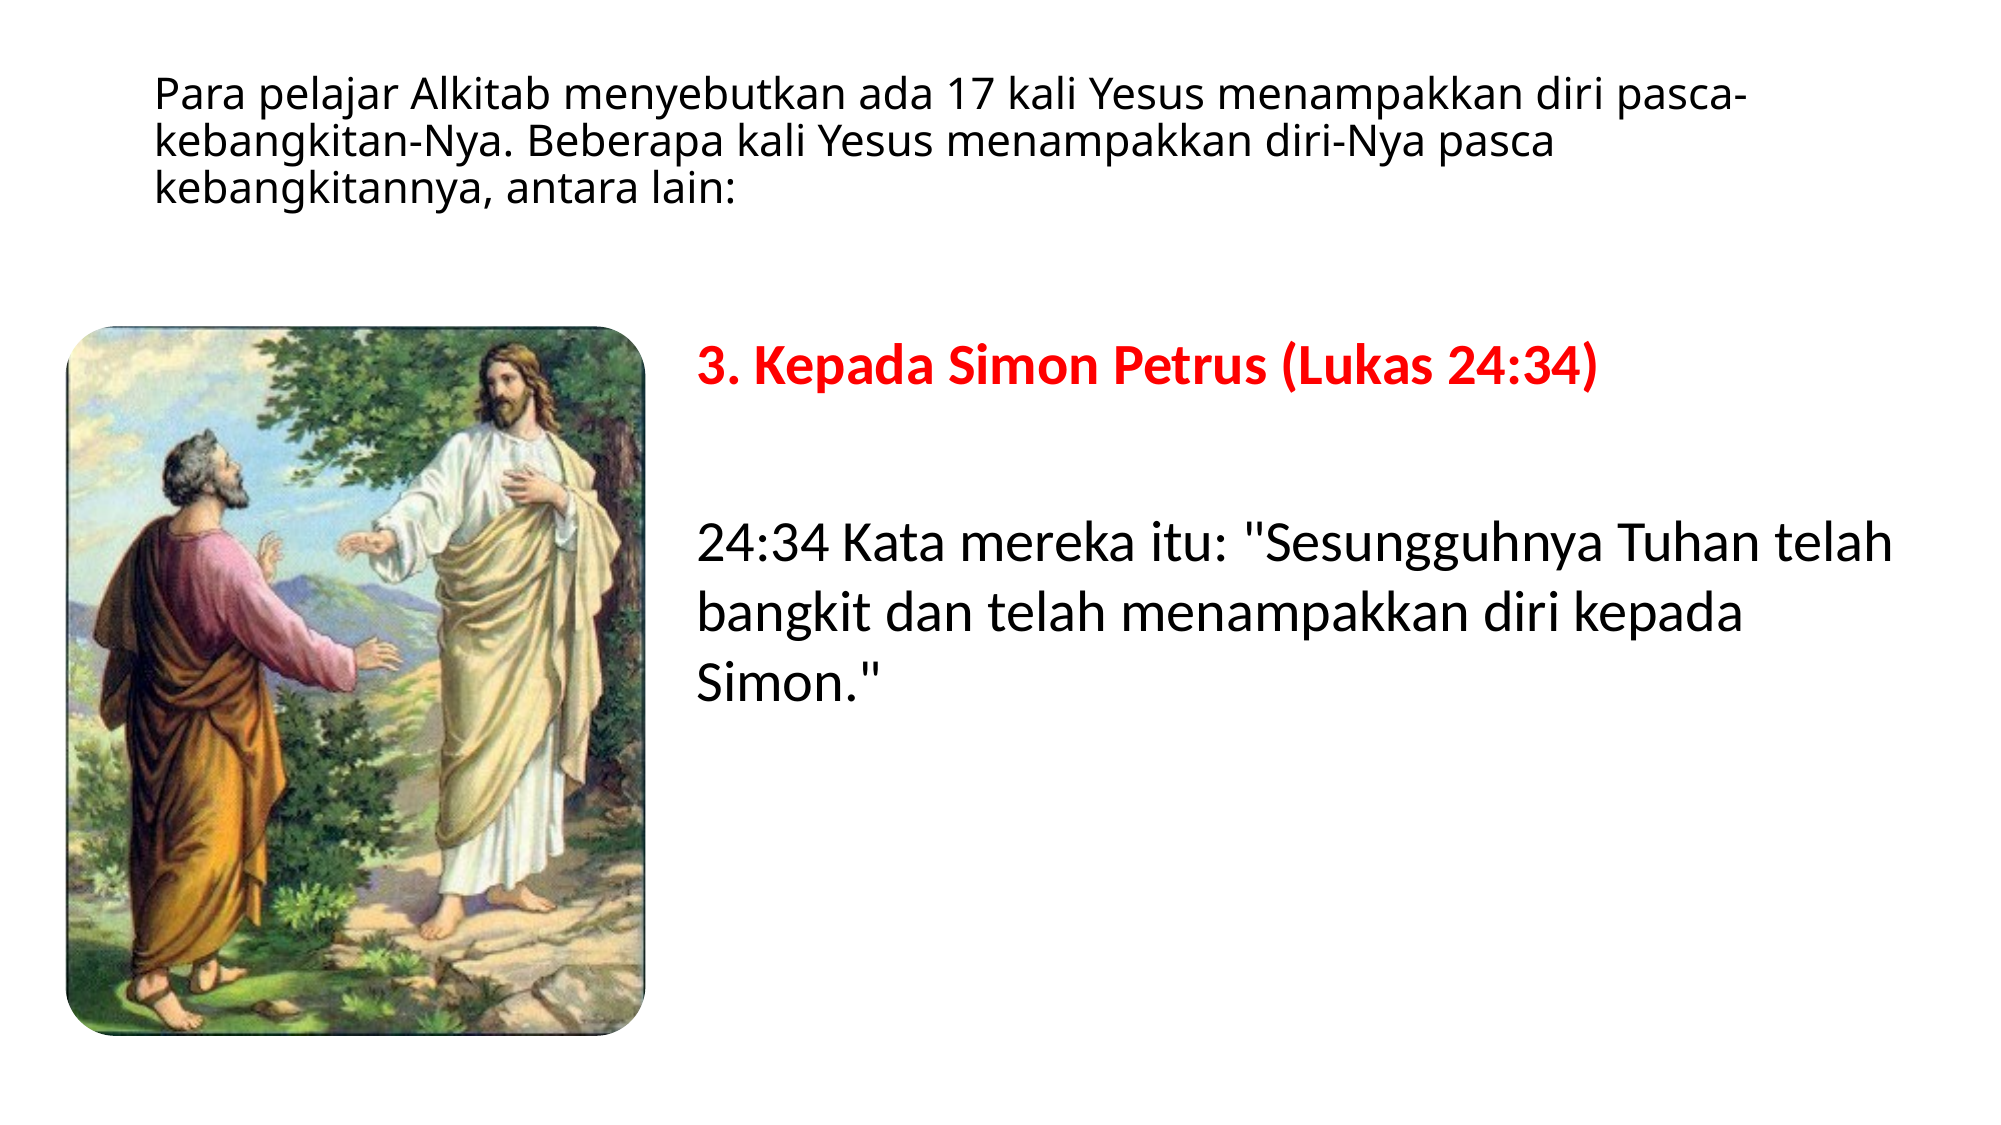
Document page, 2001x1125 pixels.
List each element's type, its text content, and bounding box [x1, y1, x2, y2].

text_box 24:34 Kata mereka itu: "Sesungguhnya Tuhan telah bangkit dan telah menampakkan diri kepada Simon." [681, 495, 1953, 791]
title Para pelajar Alkitab menyebutkan ada 17 kali Yesus menampakkan diri pasca-kebangkitan-Nya. Beberapa kali Yesus menampakkan diri-Nya pasca kebangkitannya, antara lain: [138, 62, 1816, 222]
picture [65, 326, 646, 1036]
list 3. Kepada Simon Petrus (Lukas 24:34) [681, 326, 1816, 480]
